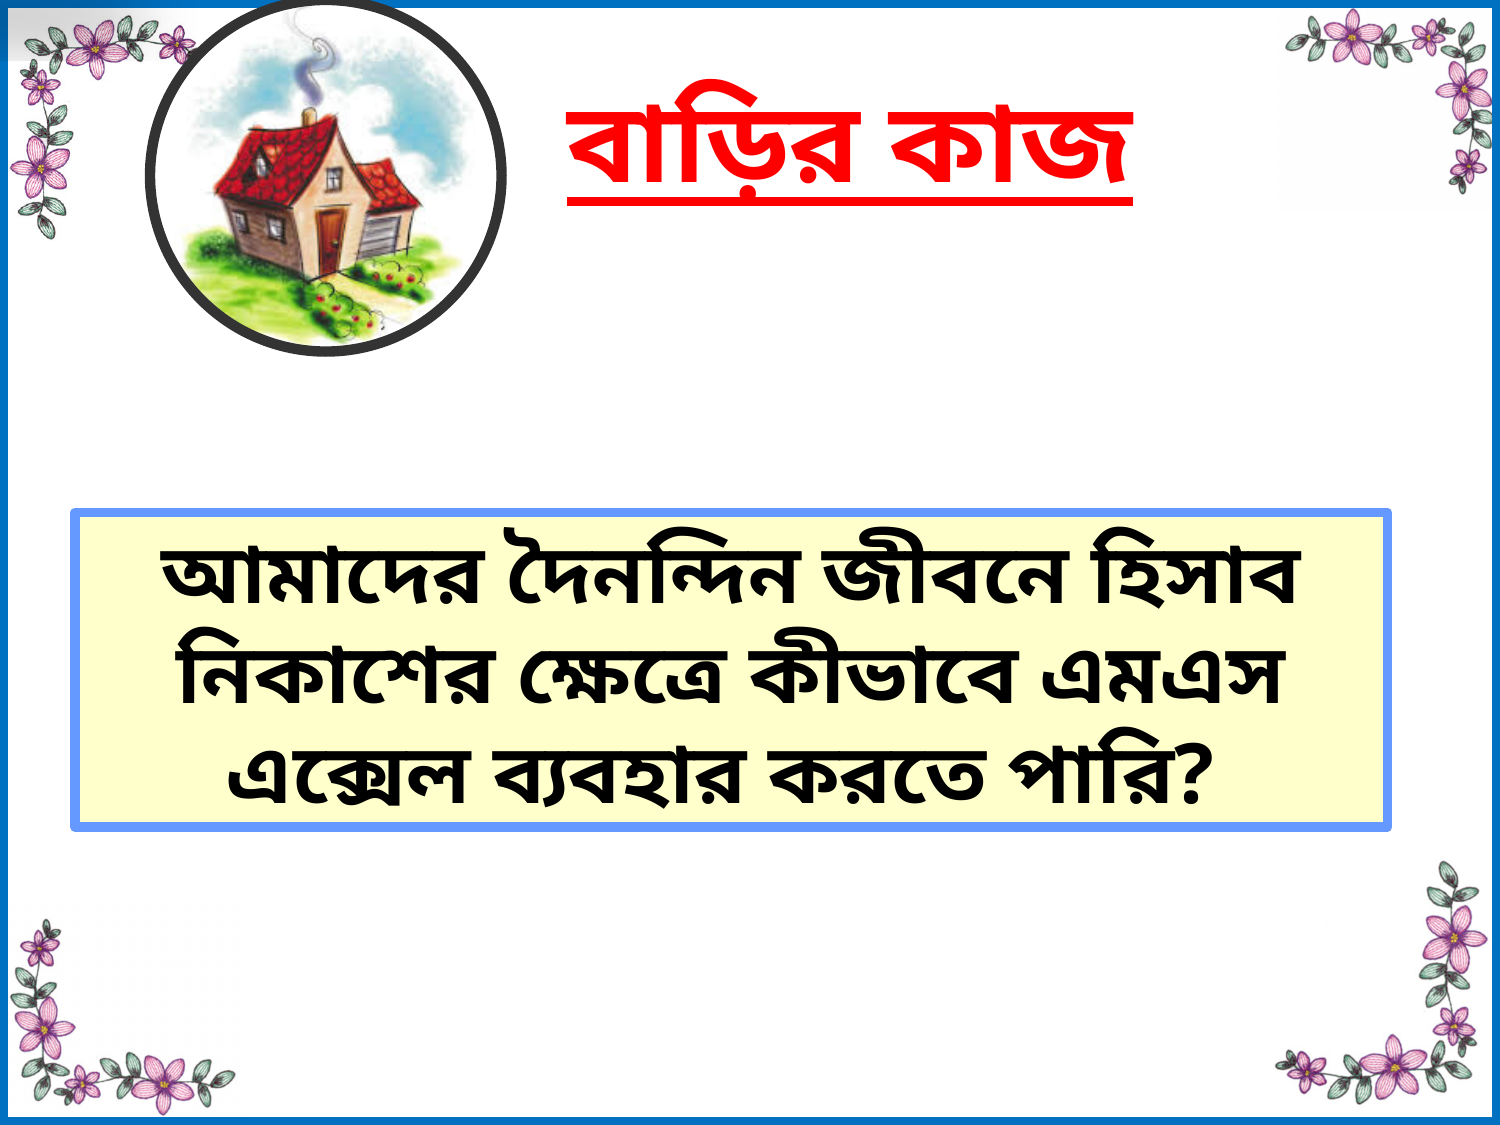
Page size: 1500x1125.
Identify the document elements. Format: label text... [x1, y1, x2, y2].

text_box বাড়ির কাজ [525, 62, 1175, 213]
text_box আমাদের দৈনন্দিন জীবনে হিসাব নিকাশের ক্ষেত্রে কীভাবে এমএস এক্সেল ব্যবহার করতে পারি? [75, 512, 1388, 828]
picture [8, 0, 502, 352]
picture [8, 903, 245, 1117]
picture [1258, 850, 1492, 1109]
picture [1276, 8, 1492, 209]
